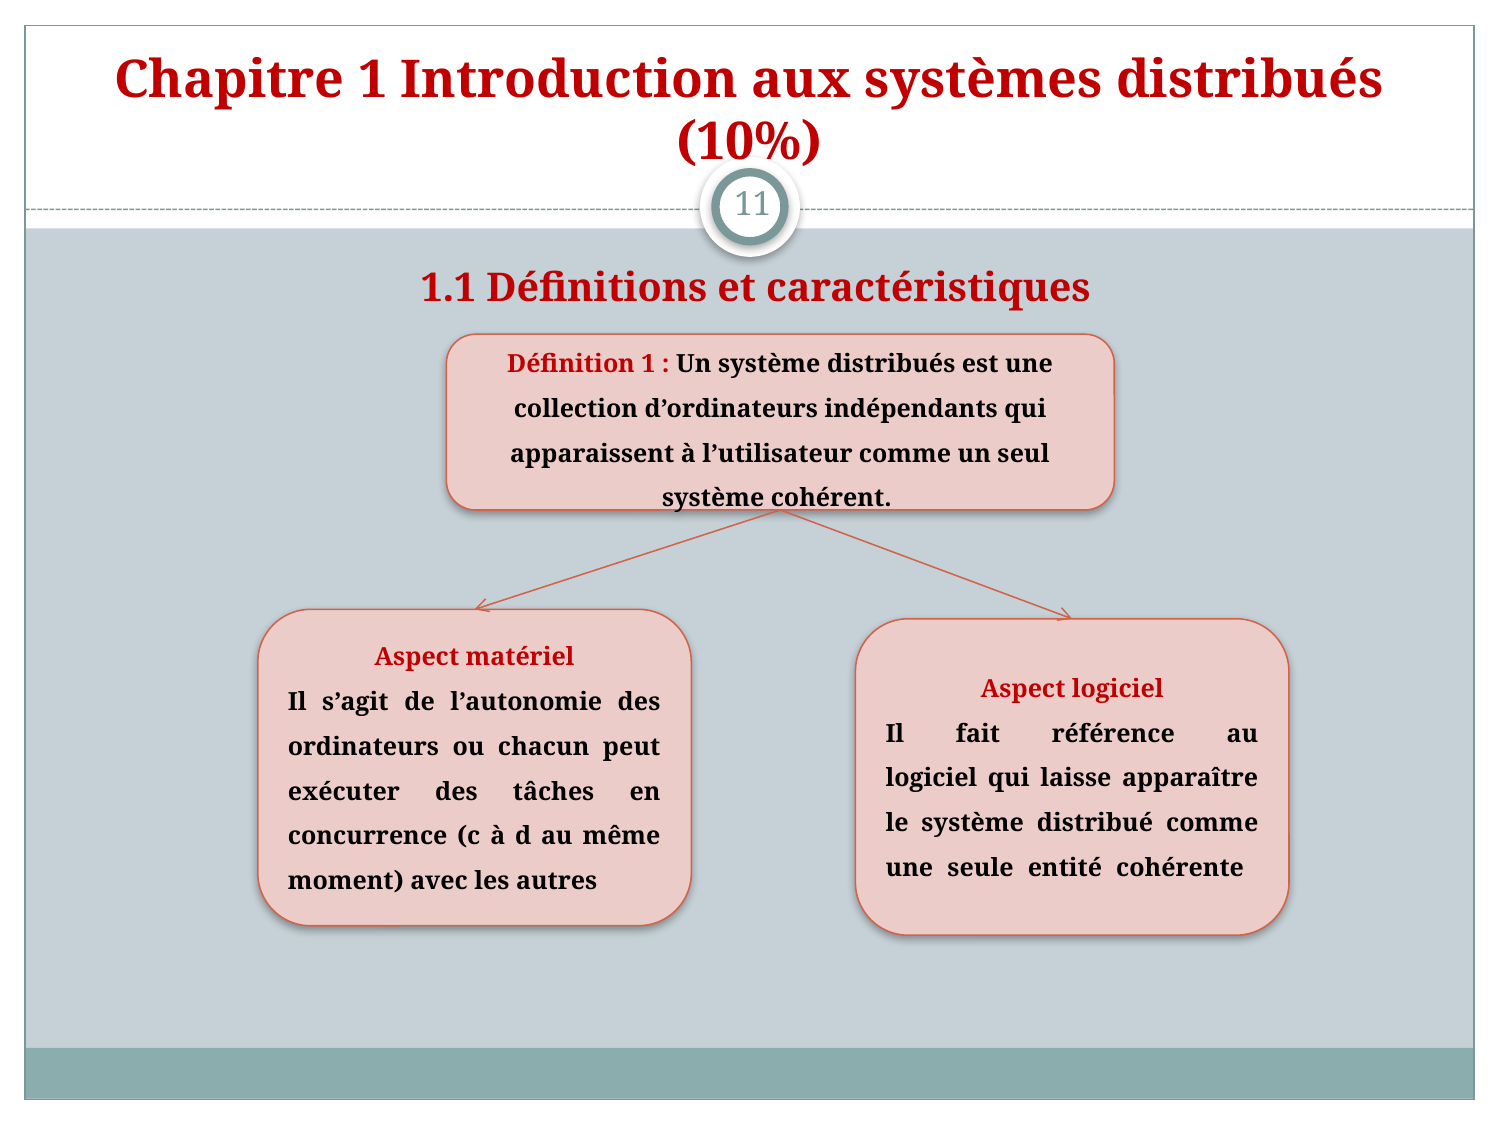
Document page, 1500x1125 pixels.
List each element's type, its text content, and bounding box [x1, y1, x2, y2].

title Chapitre 1 Introduction aux systèmes distribués (10%) [49, 53, 1450, 178]
slide_number 11 [715, 168, 791, 206]
text_box Aspect matériel Il s’agit de l’autonomie des ordinateurs ou chacun peut exécuter des tâches en concurrence (c à d au même moment) avec les autres [257, 608, 693, 927]
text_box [577, 406, 678, 713]
text_box Définition 1 : Un système distribués est une collection d’ordinateurs indépendants qui apparaissent à l’utilisateur comme un seul système cohérent. [445, 333, 1116, 511]
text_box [871, 418, 981, 711]
list 1.1 Définitions et caractéristiques [58, 206, 1454, 957]
text_box Aspect logiciel Il fait référence au logiciel qui laisse apparaître le système distribué comme une seule entité cohérente [854, 618, 1290, 936]
